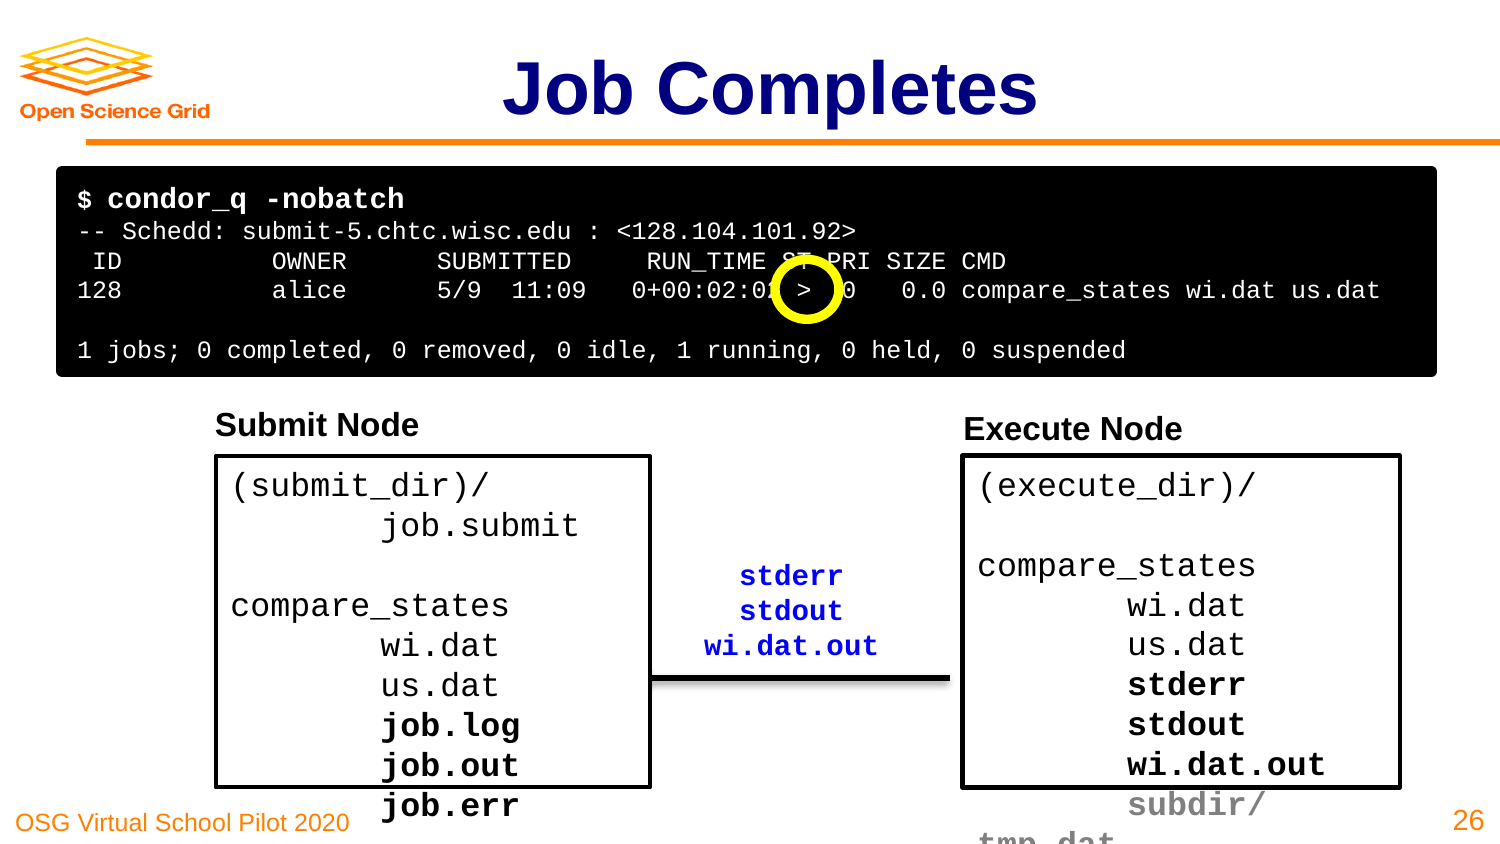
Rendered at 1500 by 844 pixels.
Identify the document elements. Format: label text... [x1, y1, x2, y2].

text_box (submit_dir)/ job.submit compare_states wi.dat us.dat job.log job.out job.err [214, 454, 652, 789]
text_box (execute_dir)/ compare_states wi.dat us.dat stderr stdout wi.dat.out subdir/tmp.dat [960, 453, 1402, 790]
title Job Completes [201, 14, 1342, 155]
slide_number 26 [1430, 787, 1500, 844]
text_box Submit Node [198, 388, 454, 458]
picture [0, 20, 201, 134]
text_box [774, 258, 840, 321]
text_box $ condor_q -nobatch -- Schedd: submit-5.chtc.wisc.edu : <128.104.101.92> ID OWNER SUBMITTED RUN_TIME ST PRI SIZE CMD 128 alice 5/9 11:09 0+00:02:02 > 0 0.0 compare_states wi.dat us.dat 1 jobs; 0 completed, 0 removed, 0 idle, 1 running, 0 held, 0 suspended [62, 171, 1432, 372]
text_box Execute Node [946, 392, 1202, 461]
text_box stderr stdout wi.dat.out [679, 533, 905, 674]
